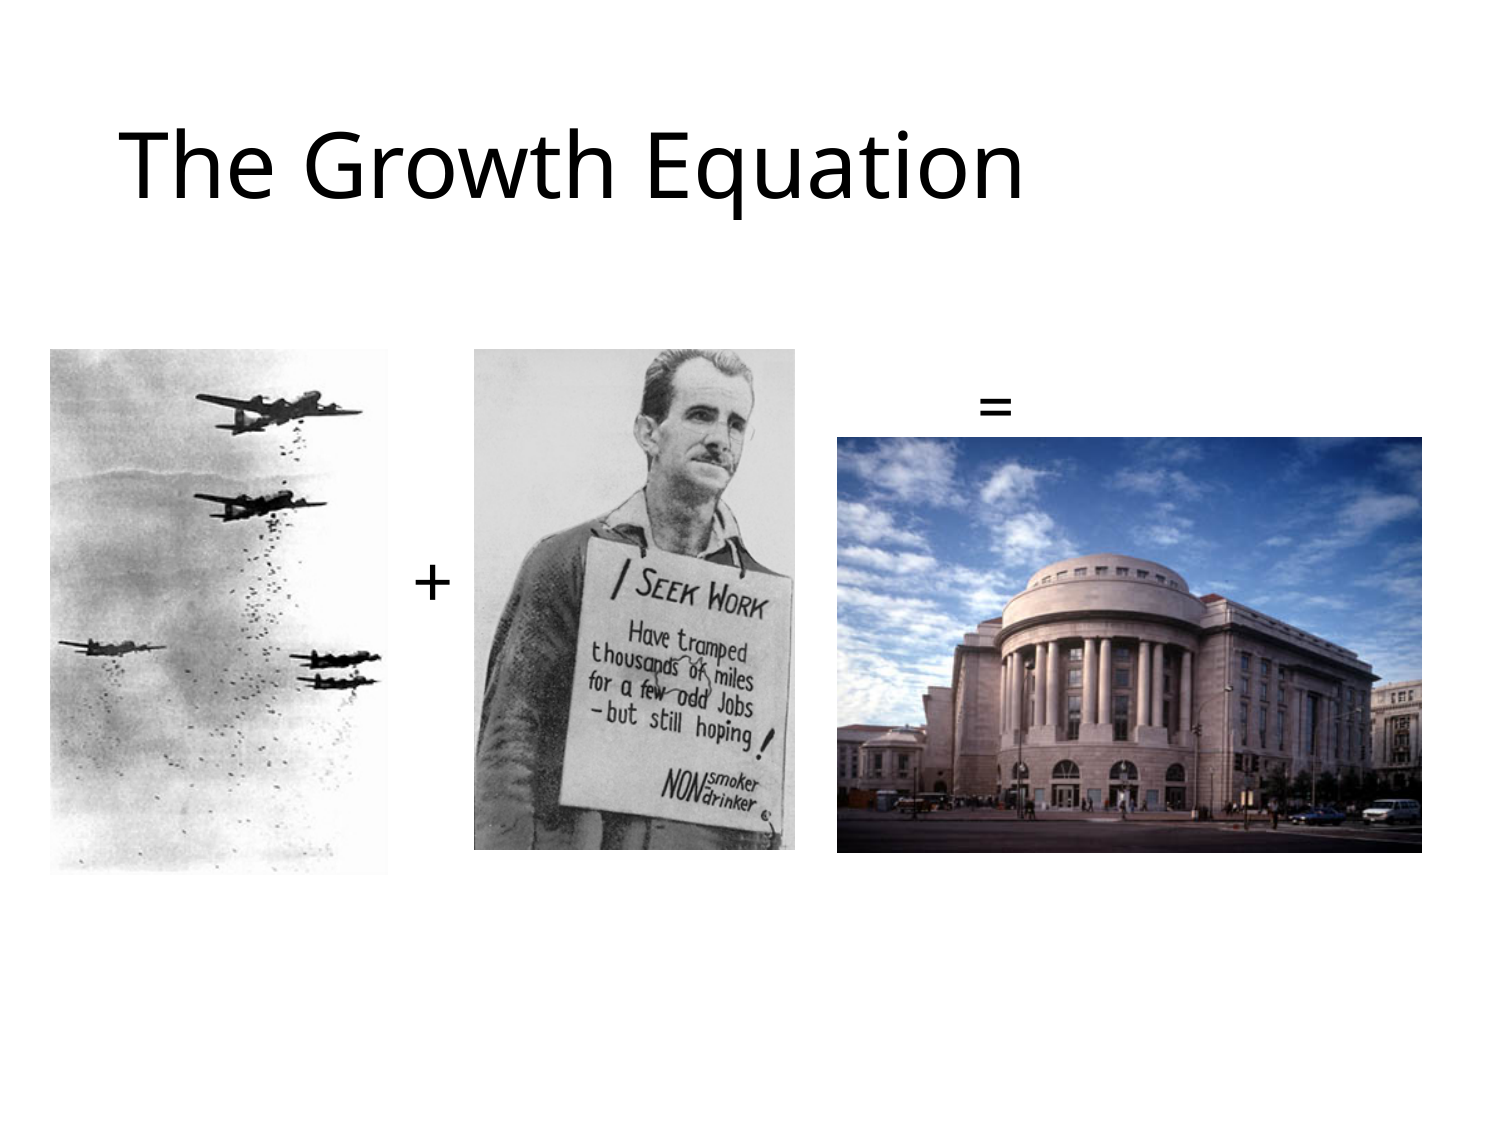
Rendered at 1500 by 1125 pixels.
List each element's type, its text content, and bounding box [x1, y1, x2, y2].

picture [49, 349, 388, 875]
picture [837, 437, 1422, 853]
text_box + [399, 524, 474, 629]
text_box = [962, 349, 1125, 437]
title The Growth Equation [103, 59, 1397, 278]
picture [474, 349, 795, 851]
